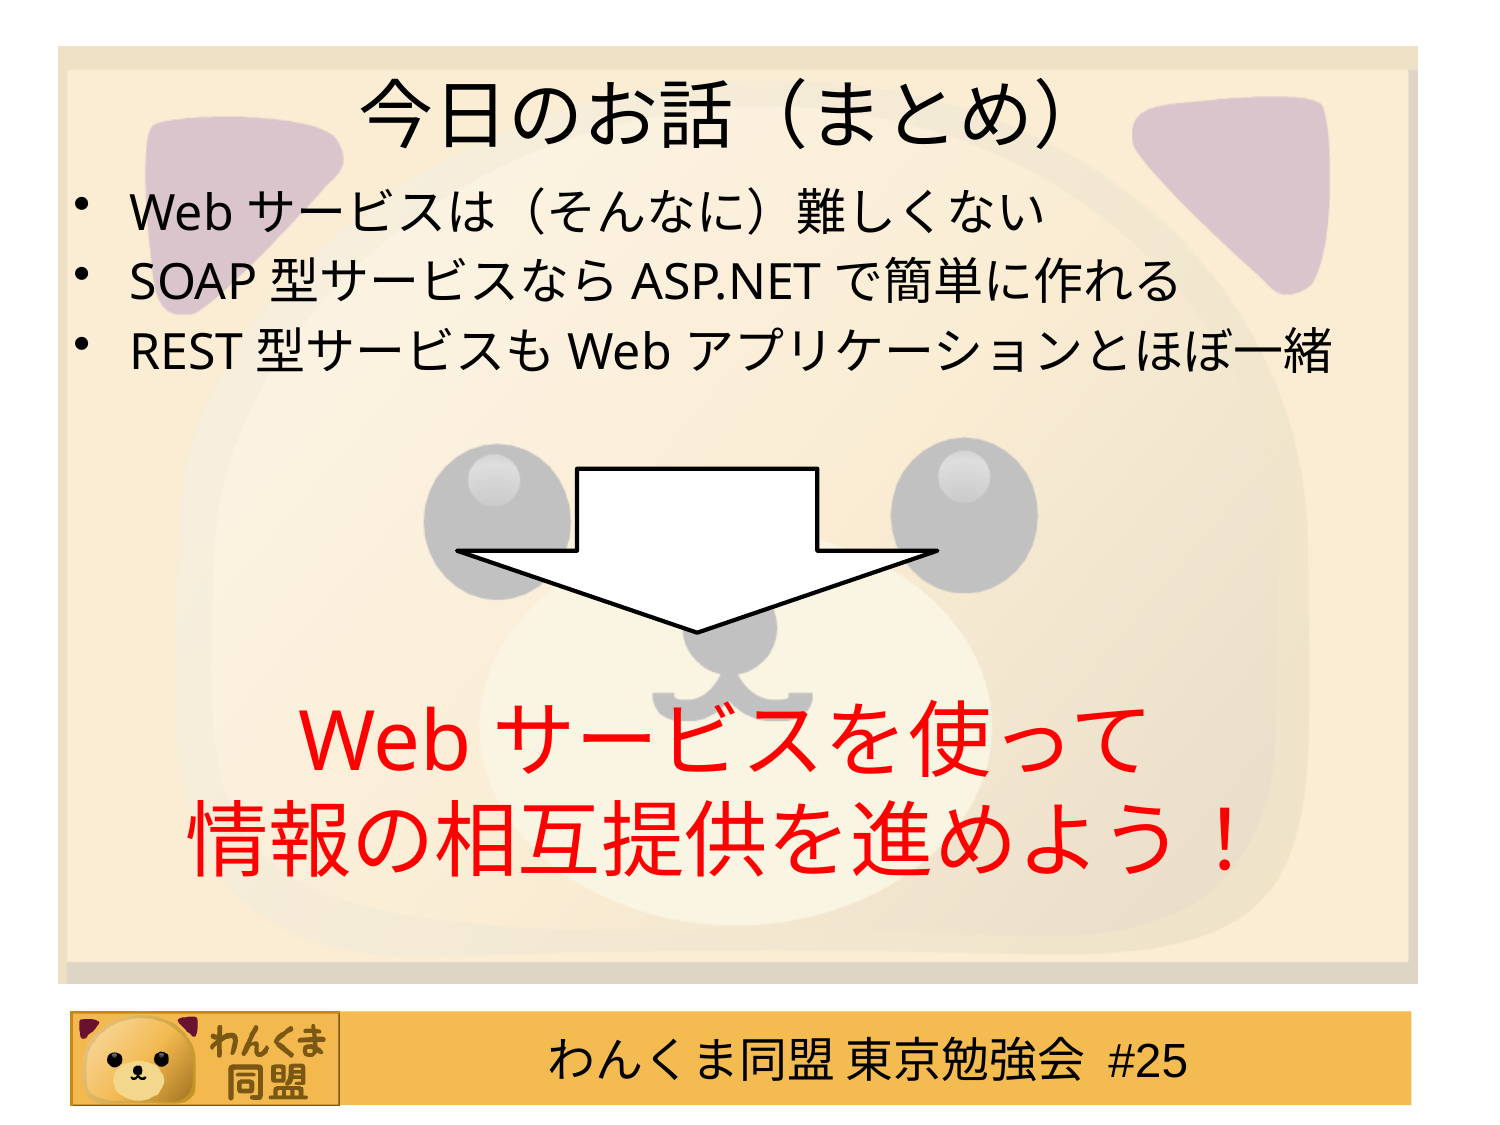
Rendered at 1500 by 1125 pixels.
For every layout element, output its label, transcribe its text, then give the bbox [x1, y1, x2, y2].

text_box Webサービスを使って 情報の相互提供を進めよう！ [170, 679, 1283, 895]
picture [58, 46, 1418, 984]
title 今日のお話（まとめ） [58, 59, 1409, 164]
text_box [454, 466, 940, 635]
list Webサービスは（そんなに）難しくない SOAP型サービスならASP.NETで簡単に作れる REST型サービスもWebアプリケーションとほぼ一緒 [58, 172, 1409, 399]
picture [70, 1011, 340, 1106]
